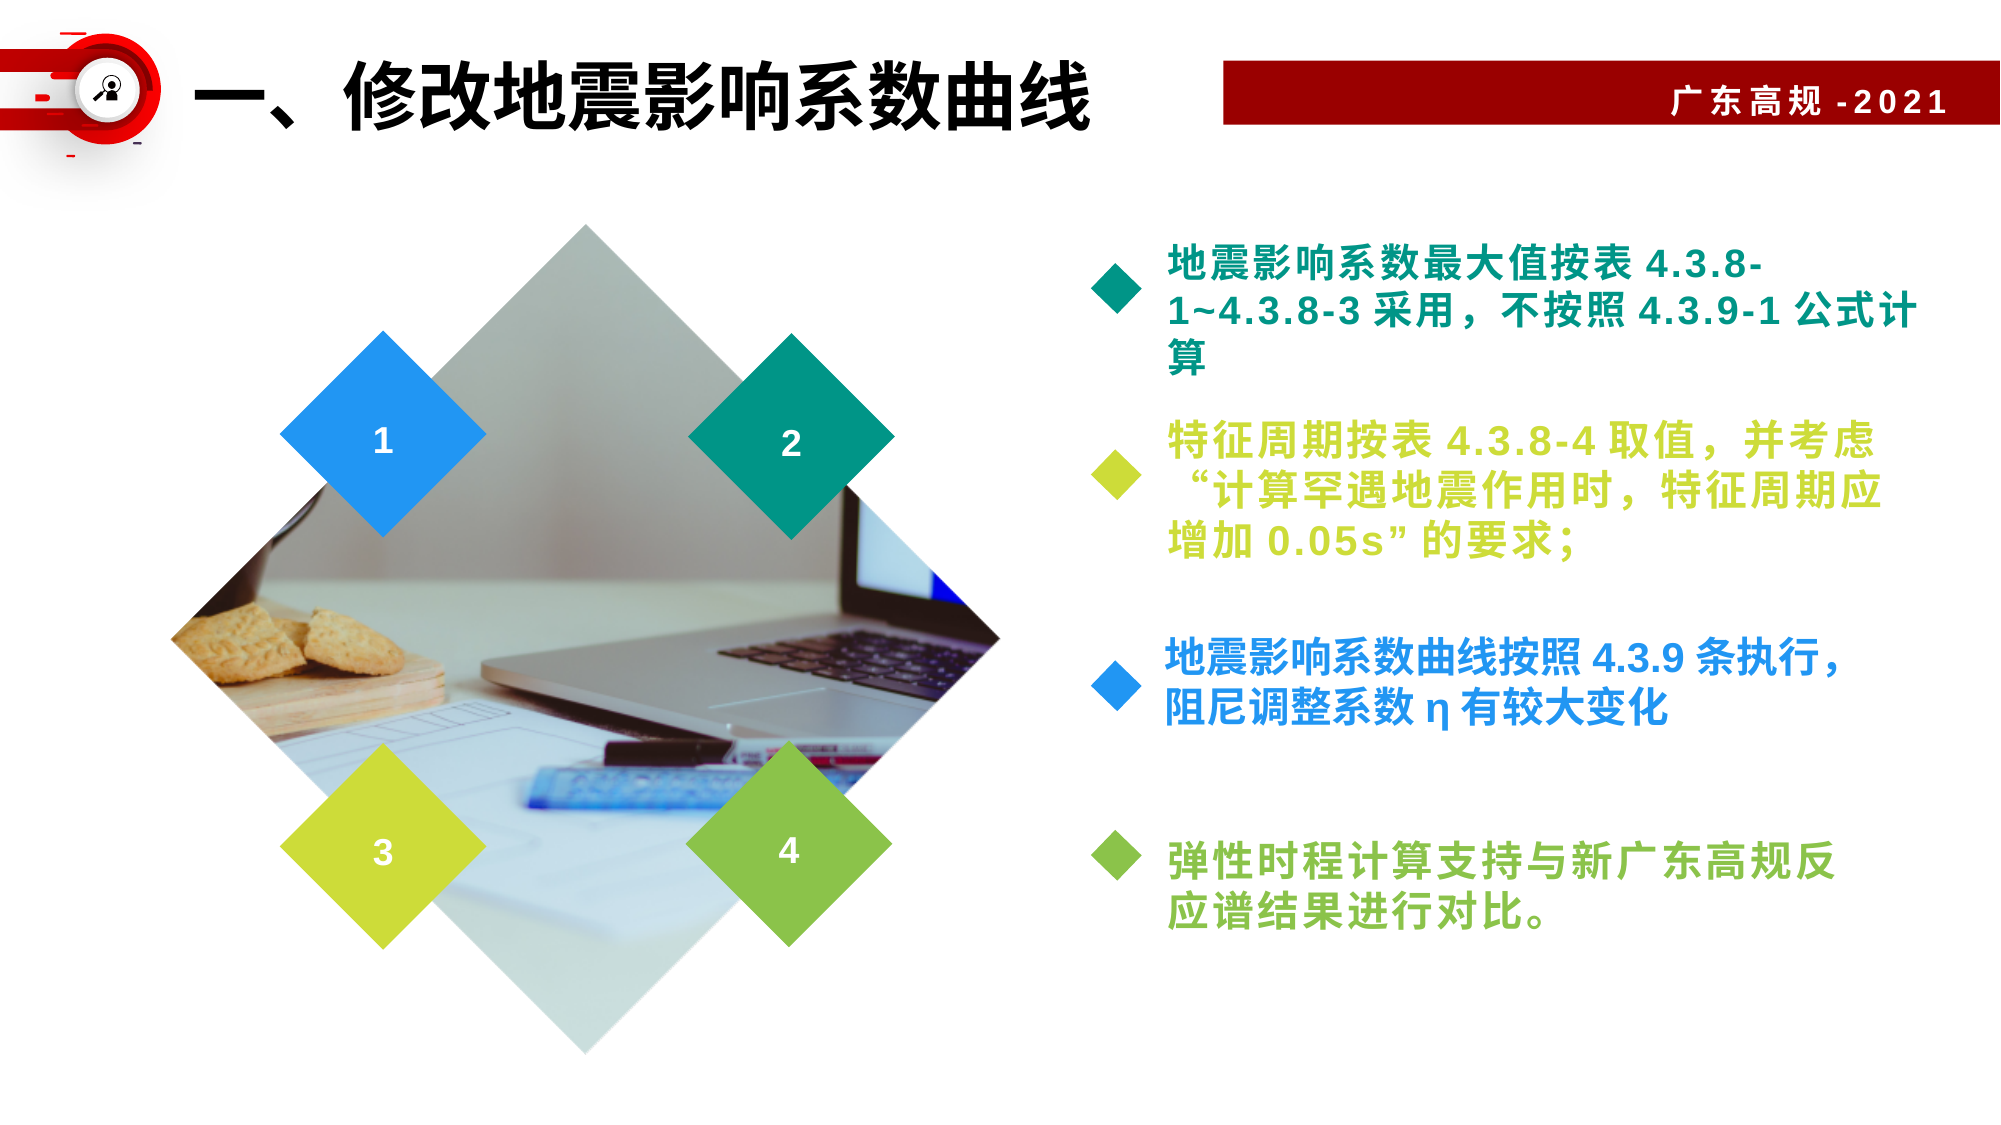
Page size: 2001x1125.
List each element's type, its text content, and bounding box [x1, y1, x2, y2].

text_box 地震影响系数曲线按照4.3.9条执行，阻尼调整系数η有较大变化 [1149, 638, 1895, 751]
text_box [1222, 60, 1617, 126]
text_box 一、修改地震影响系数曲线 [177, 41, 1830, 147]
text_box [1089, 658, 1144, 713]
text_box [92, 73, 123, 102]
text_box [17, 14, 143, 176]
picture [170, 223, 1002, 1056]
text_box 地震影响系数最大值按表4.3.8-1~4.3.8-3采用，不按照4.3.9-1公式计算 [1152, 241, 1950, 377]
text_box [1089, 261, 1144, 316]
text_box 广东高规-2021 [1617, 60, 2000, 128]
text_box [1089, 828, 1144, 883]
text_box [1089, 447, 1144, 502]
text_box 特征周期按表4.3.8-4取值，并考虑“计算罕遇地震作用时，特征周期应增加0.05s”的要求； [1152, 413, 1929, 566]
text_box 弹性时程计算支持与新广东高规反应谱结果进行对比。 [1152, 808, 1898, 962]
